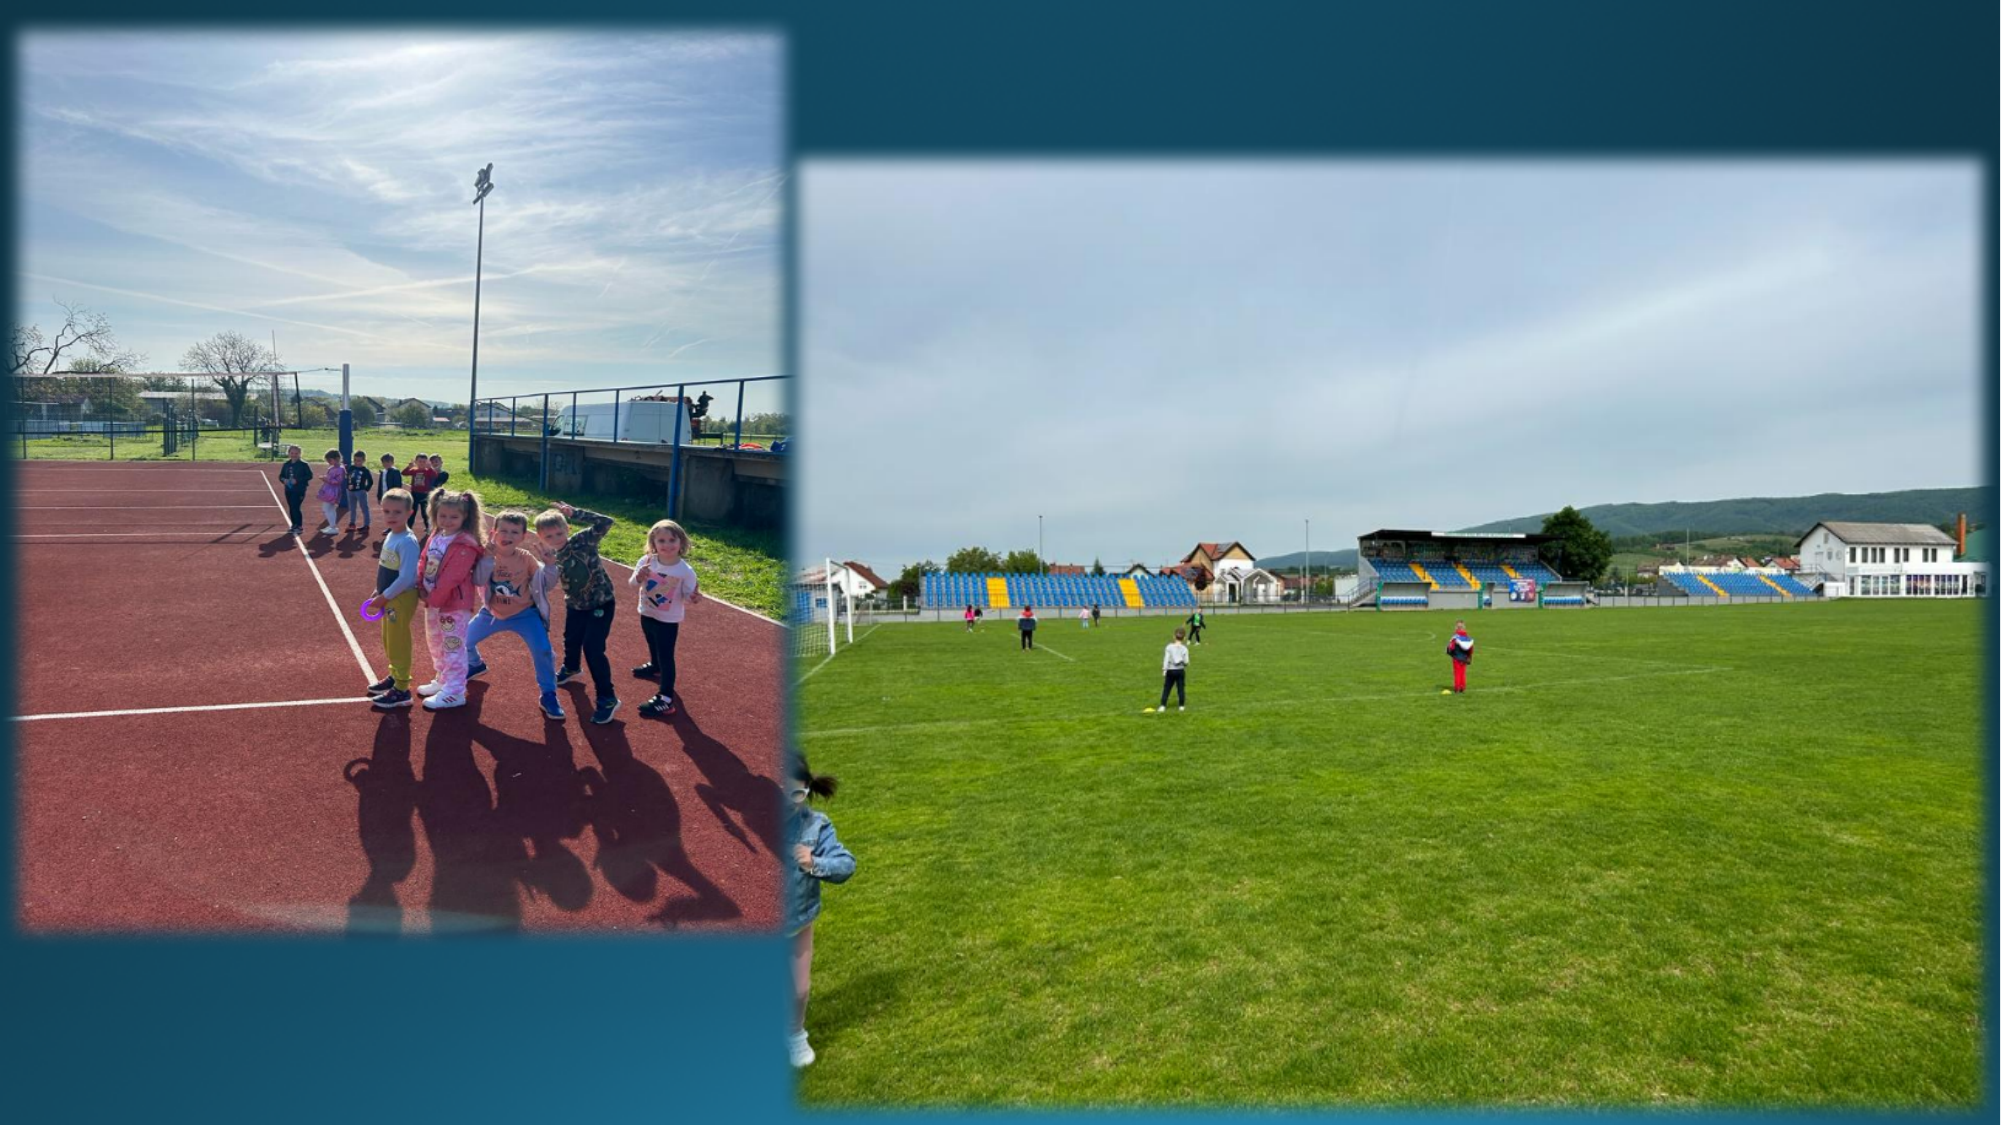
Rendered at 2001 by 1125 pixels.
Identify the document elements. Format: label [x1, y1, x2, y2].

list [0, 13, 803, 950]
picture [0, 0, 2001, 1125]
